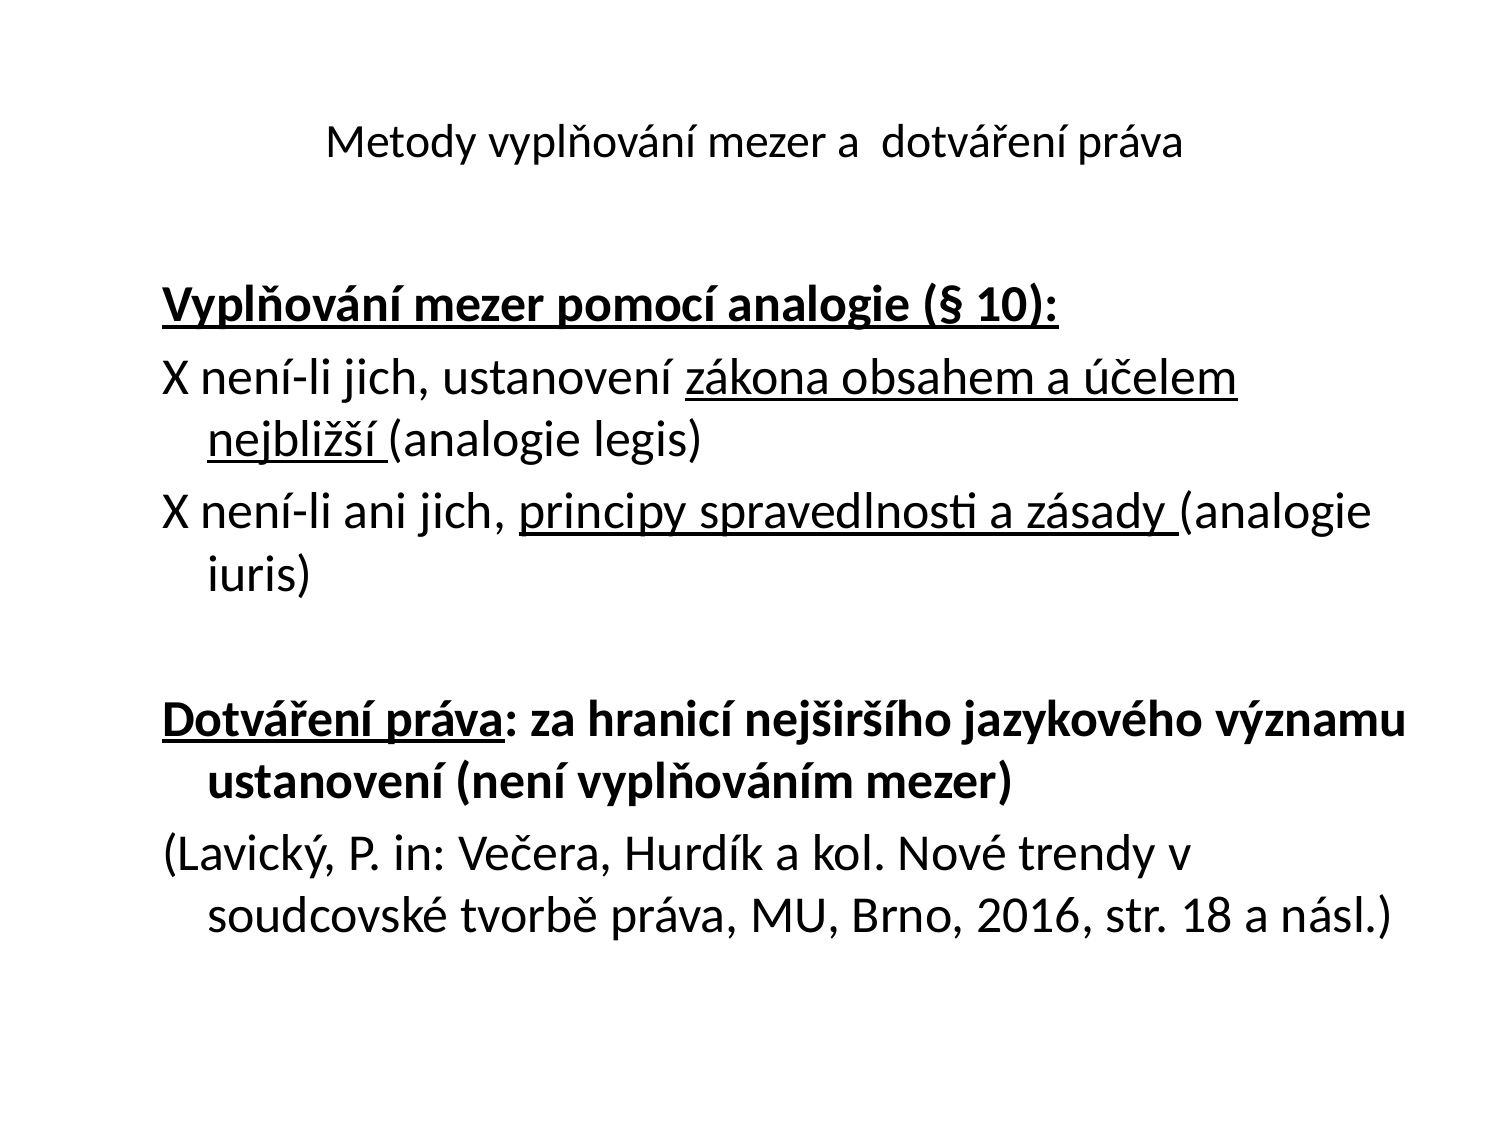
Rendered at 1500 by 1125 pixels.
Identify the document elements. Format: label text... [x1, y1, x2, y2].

list Vyplňování mezer pomocí analogie (§ 10): X není-li jich, ustanovení zákona obsahem a účelem nejbližší (analogie legis) X není-li ani jich, principy spravedlnosti a zásady (analogie iuris) Dotváření práva: za hranicí nejširšího jazykového významu ustanovení (není vyplňováním mezer) (Lavický, P. in: Večera, Hurdík a kol. Nové trendy v soudcovské tvorbě práva, MU, Brno, 2016, str. 18 a násl.) [75, 262, 1425, 1005]
title Metody vyplňování mezer a dotváření práva [75, 101, 1425, 233]
